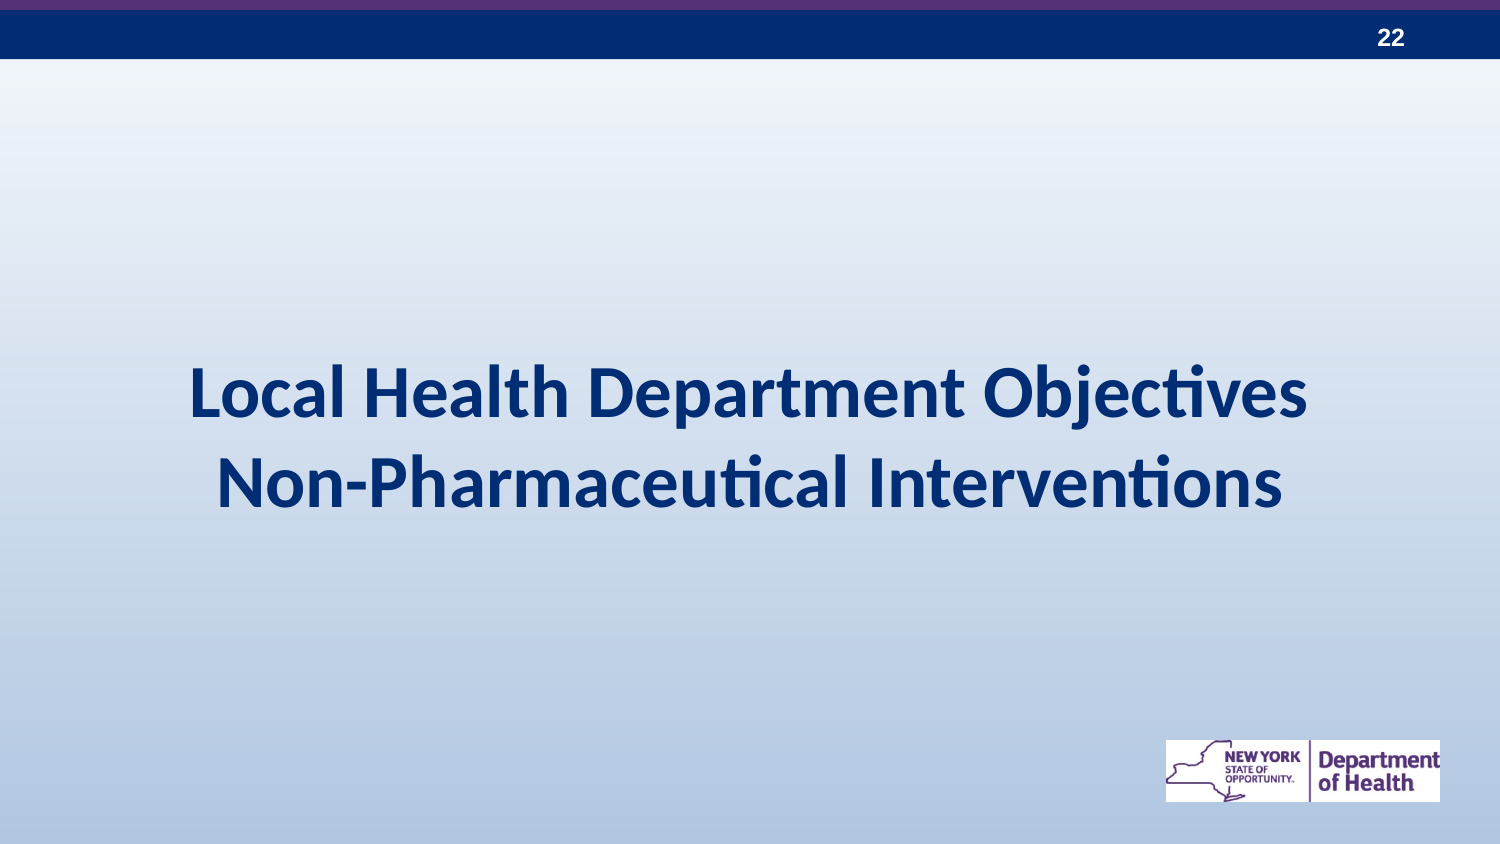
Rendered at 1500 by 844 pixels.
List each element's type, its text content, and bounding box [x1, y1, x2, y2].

picture [1425, 740, 1440, 802]
title Local Health Department Objectives Non-Pharmaceutical Interventions [75, 33, 1425, 831]
